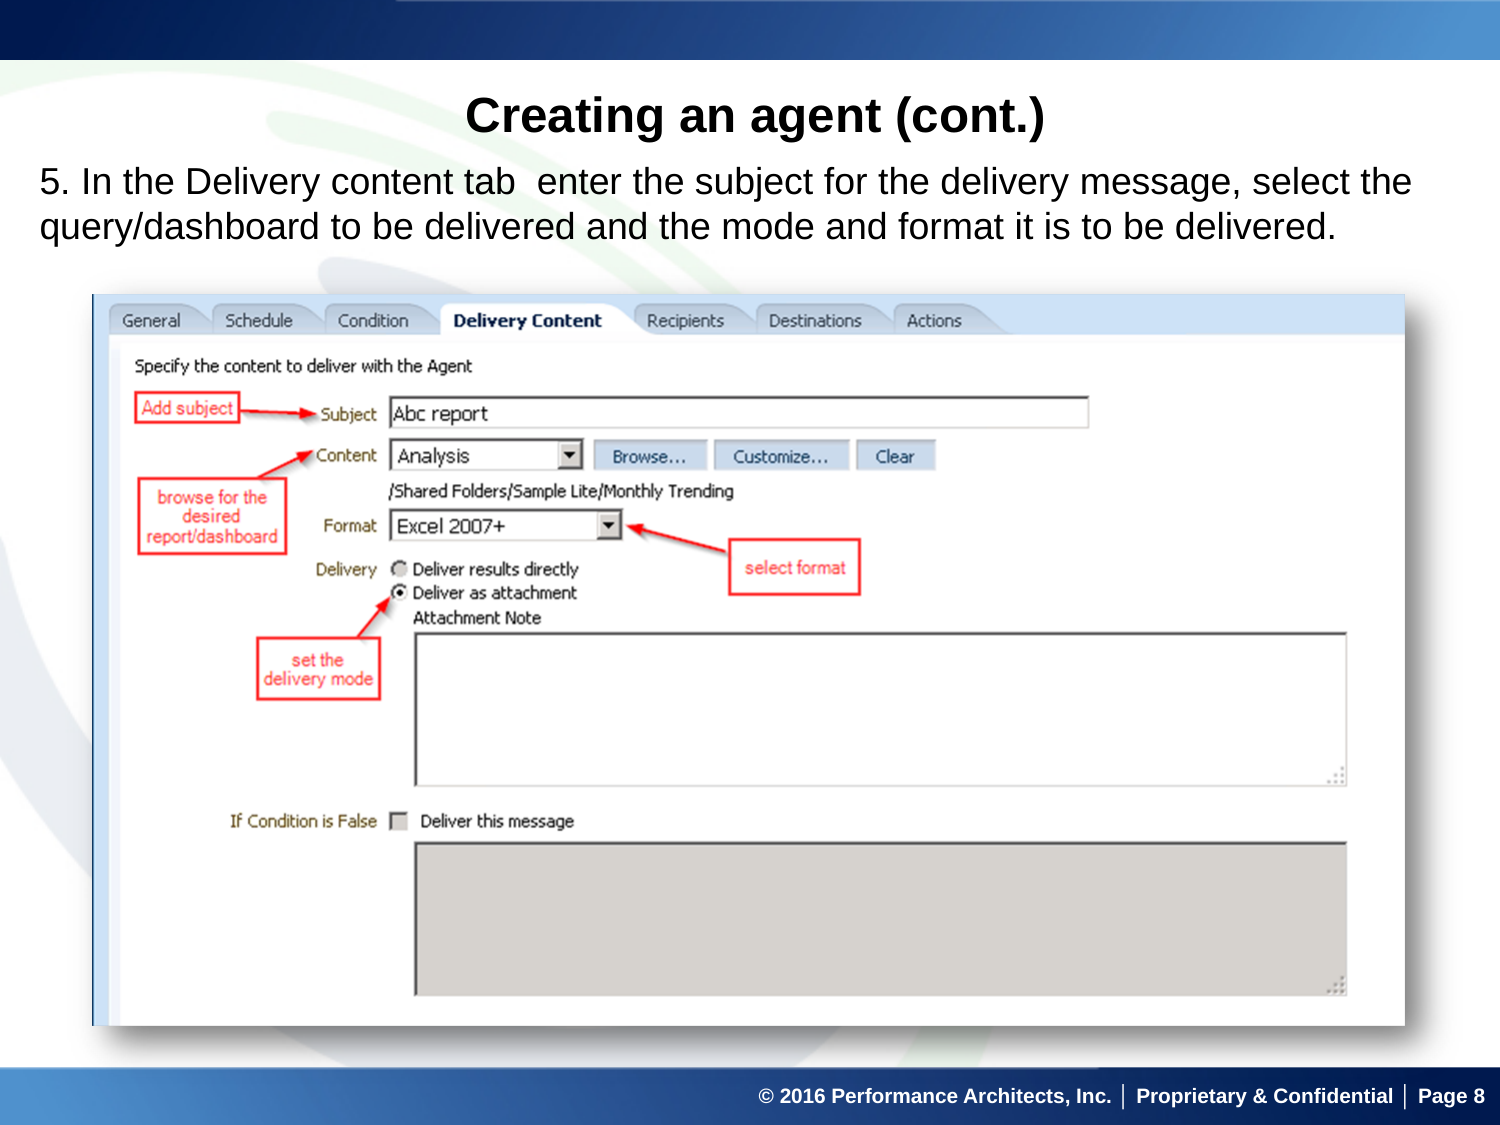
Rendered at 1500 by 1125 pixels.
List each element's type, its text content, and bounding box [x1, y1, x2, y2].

slide_number © 2016 Performance Architects, Inc. │ Proprietary & Confidential │ Page 8 [725, 1074, 1500, 1125]
picture [0, 0, 1500, 1125]
title Creating an agent (cont.) [62, 75, 1450, 149]
text_box 5. In the Delivery content tab enter the subject for the delivery message, select the query/dashboard to be delivered and the mode and format it is to be delivered. [24, 149, 1472, 300]
